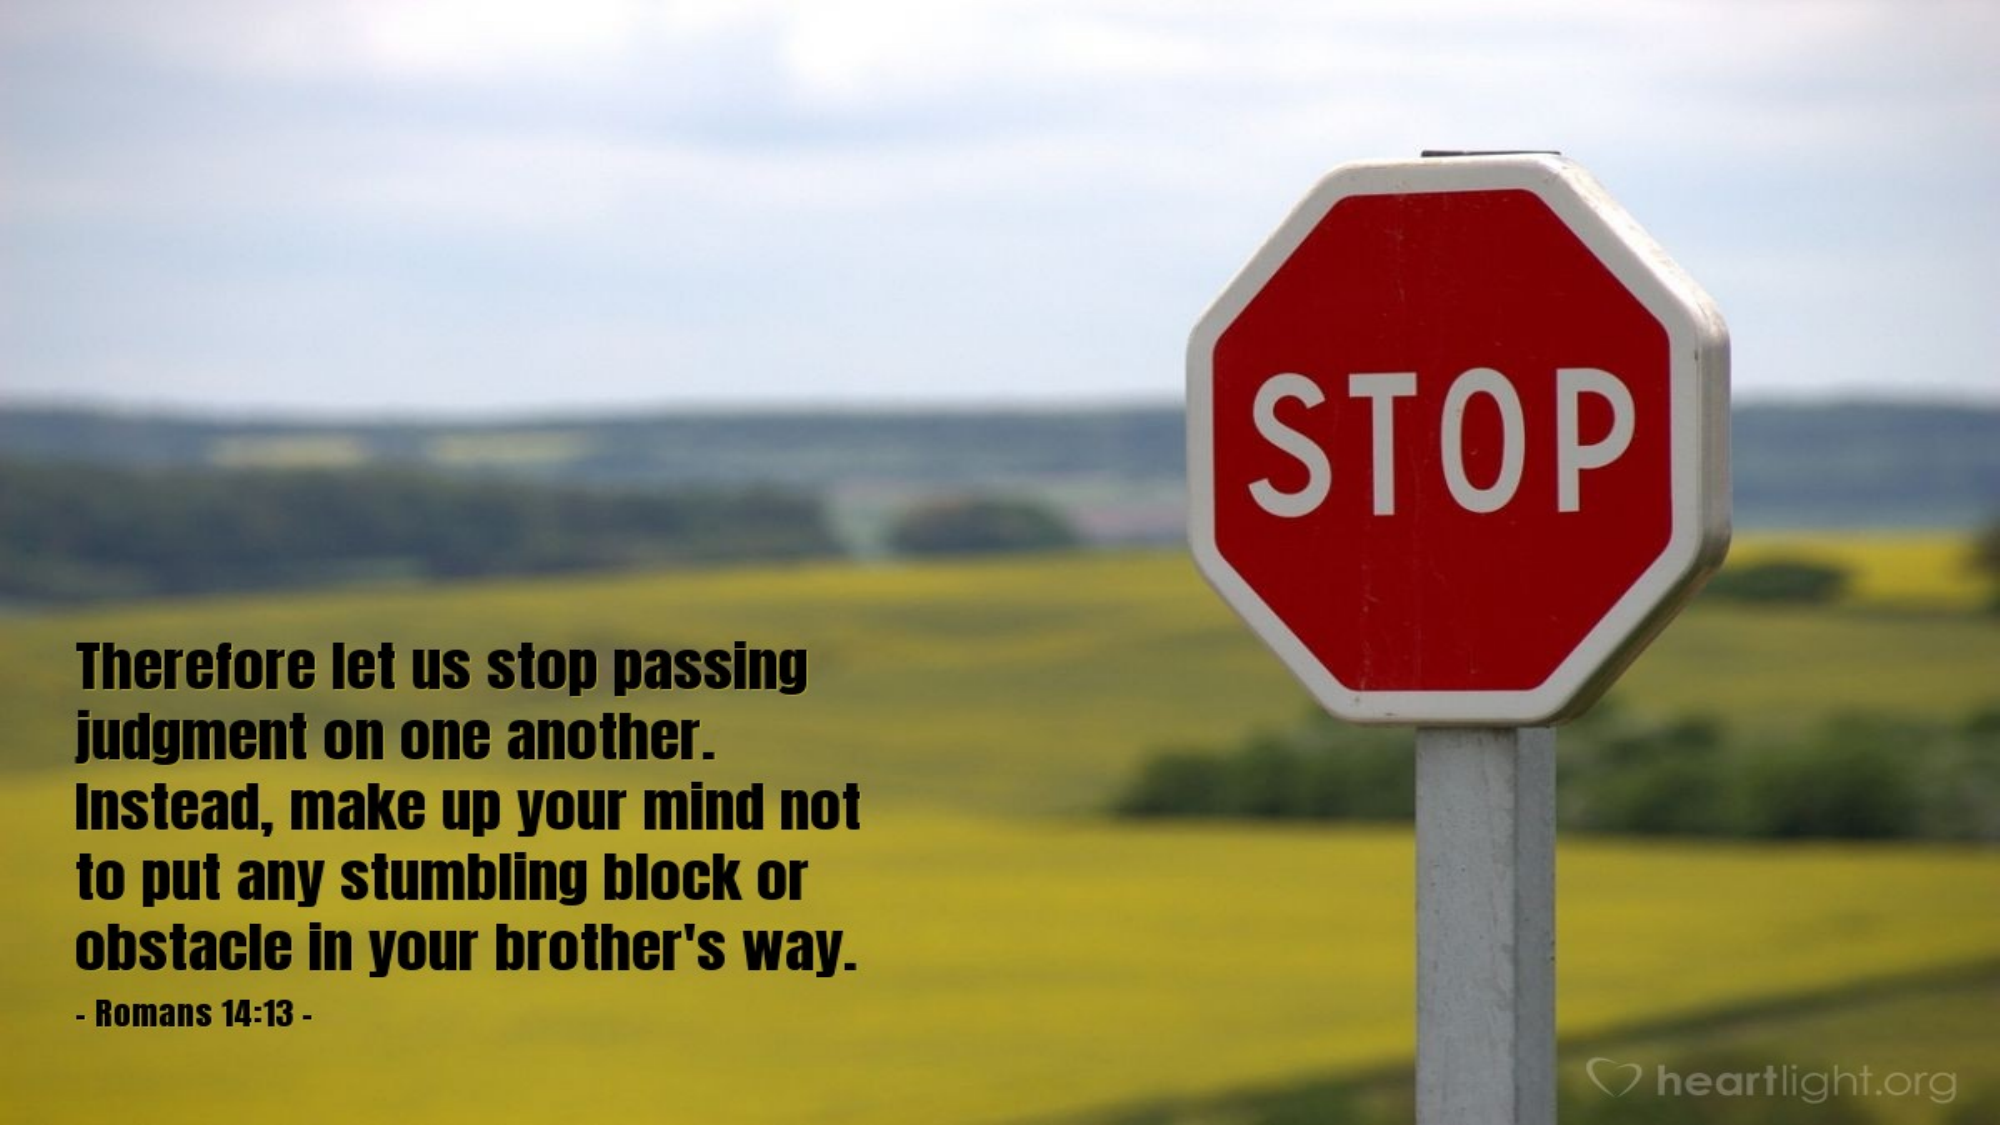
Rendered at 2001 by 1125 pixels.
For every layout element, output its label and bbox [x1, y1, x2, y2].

list [0, 0, 2000, 1125]
